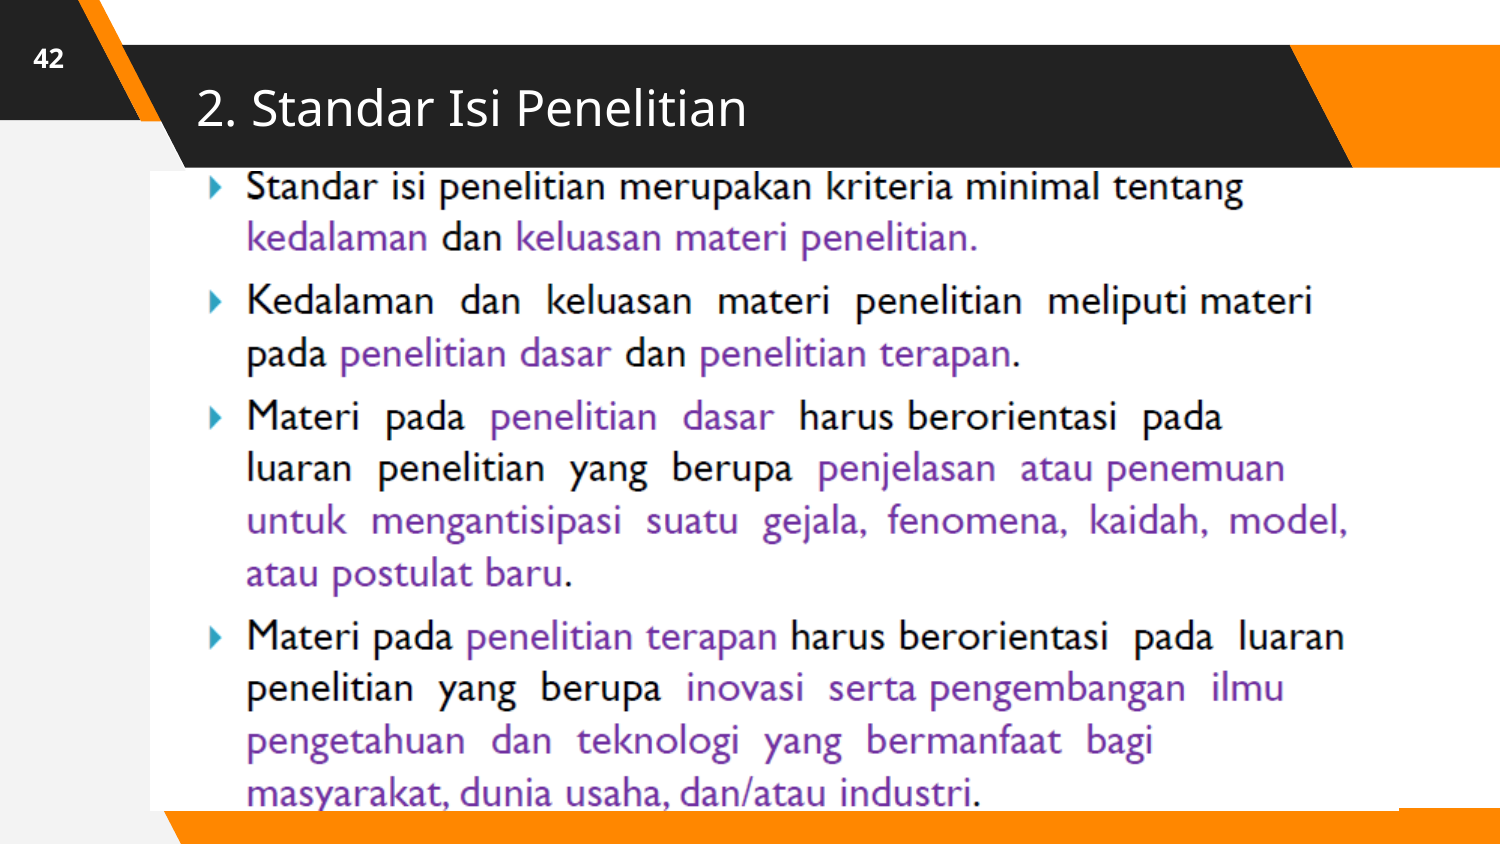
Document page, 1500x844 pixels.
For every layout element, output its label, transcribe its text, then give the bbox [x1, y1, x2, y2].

slide_number 42 [0, 0, 98, 121]
title 2. Standar Isi Penelitian [181, 45, 1285, 169]
picture [149, 171, 1399, 811]
